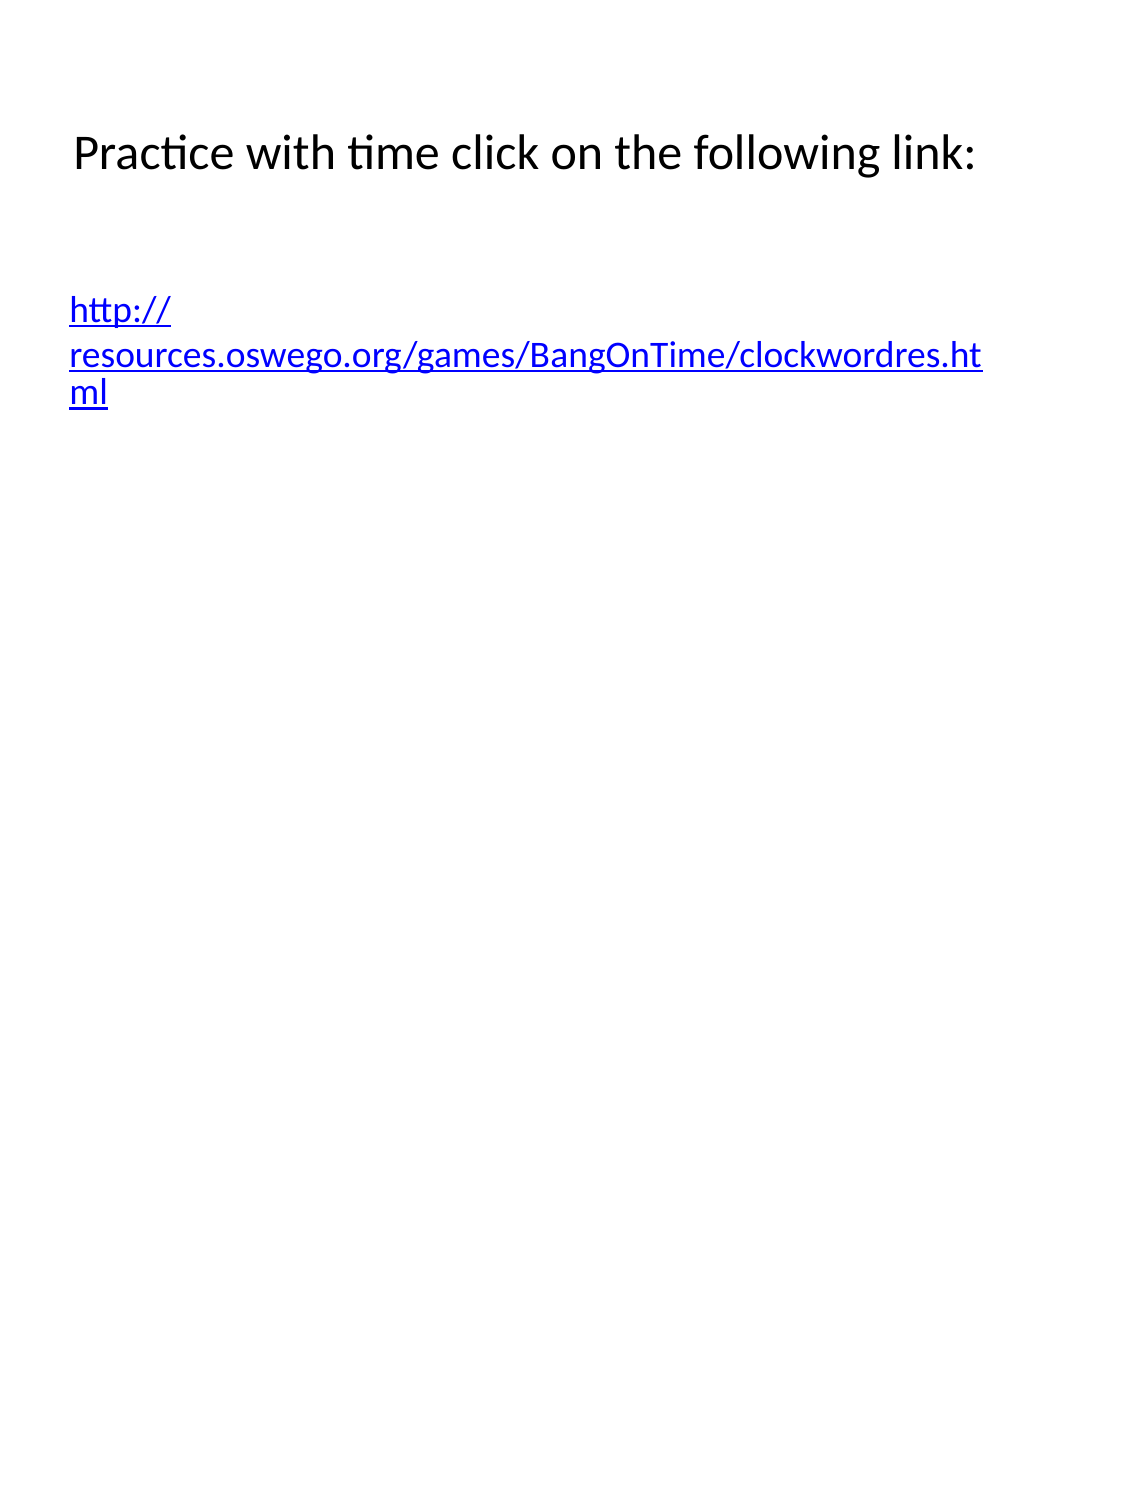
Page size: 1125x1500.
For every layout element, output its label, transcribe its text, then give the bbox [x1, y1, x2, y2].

text_box http://resources.oswego.org/games/BangOnTime/clockwordres.html [54, 277, 1024, 428]
text_box Practice with time click on the following link: [58, 112, 1004, 187]
